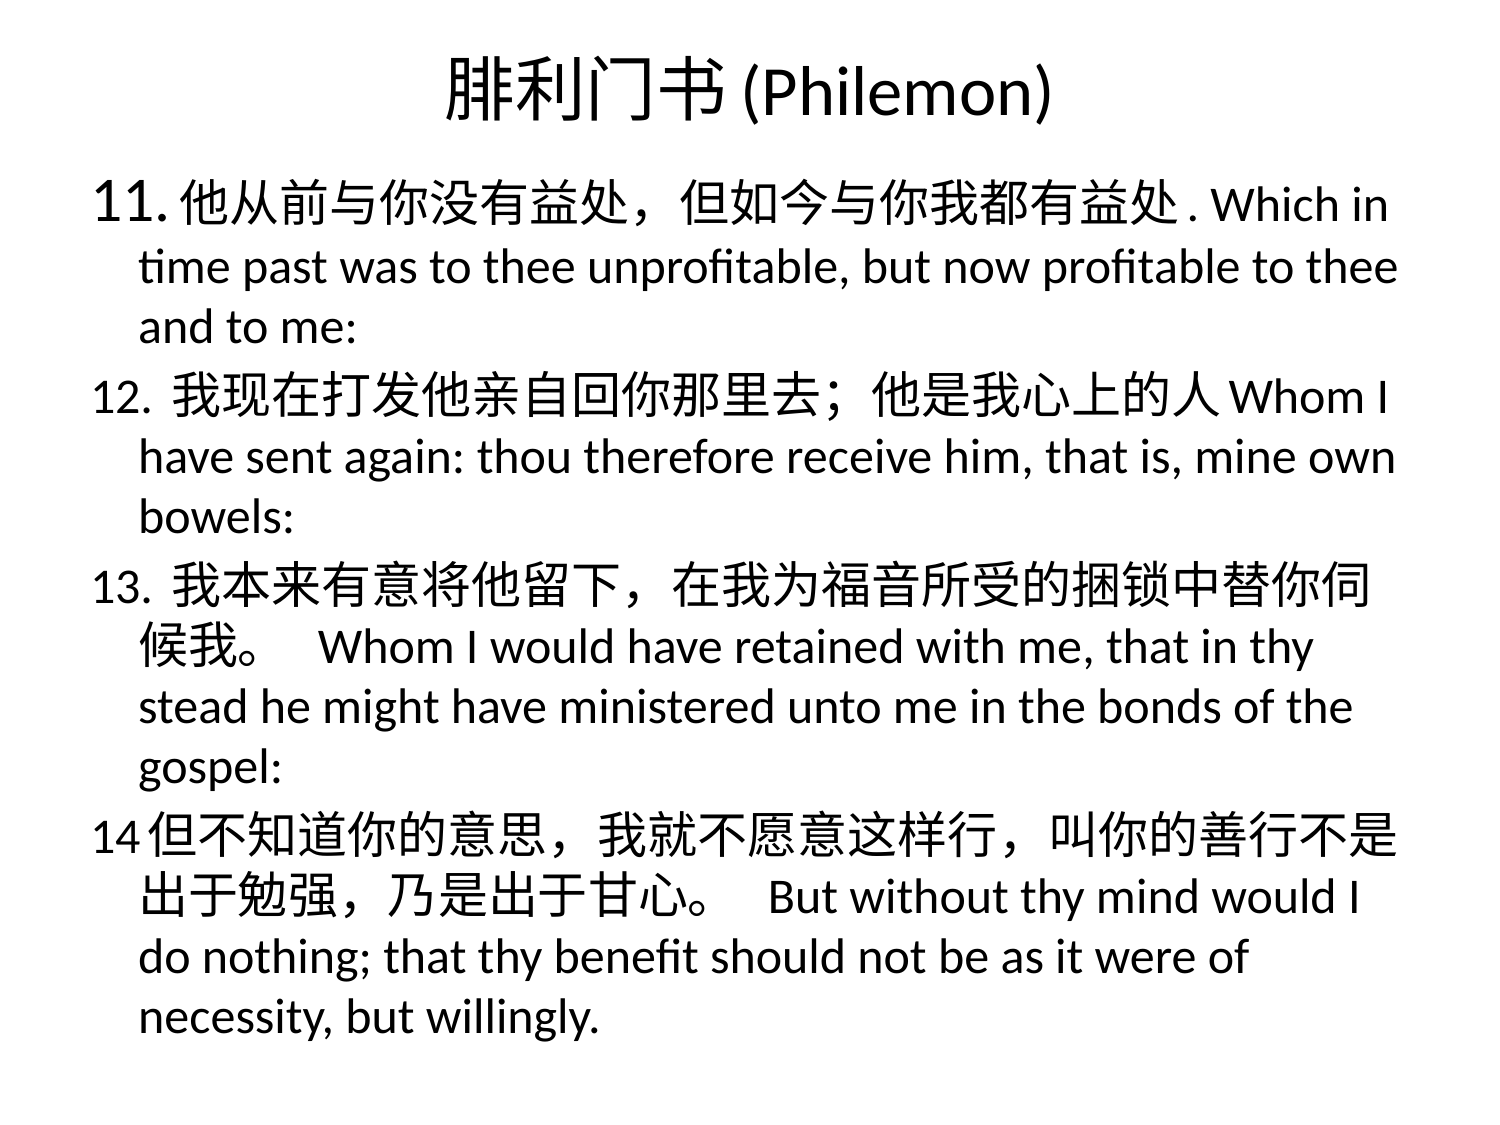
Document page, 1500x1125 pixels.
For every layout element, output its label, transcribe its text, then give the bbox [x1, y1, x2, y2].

list 11.他从前与你没有益处，但如今与你我都有益处. Which in time past was to thee unprofitable, but now profitable to thee and to me: 12. 我现在打发他亲自回你那里去；他是我心上的人Whom I have sent again: thou therefore receive him, that is, mine own bowels: 13. 我本来有意将他留下，在我为福音所受的捆锁中替你伺候我。 Whom I would have retained with me, that in thy stead he might have ministered unto me in the bonds of the gospel: 14但不知道你的意思，我就不愿意这样行，叫你的善行不是出于勉强，乃是出于甘心。 But without thy mind would I do nothing; that thy benefit should not be as it were of necessity, but willingly. [75, 149, 1425, 1063]
title 腓利门书(Philemon) [75, 37, 1425, 138]
